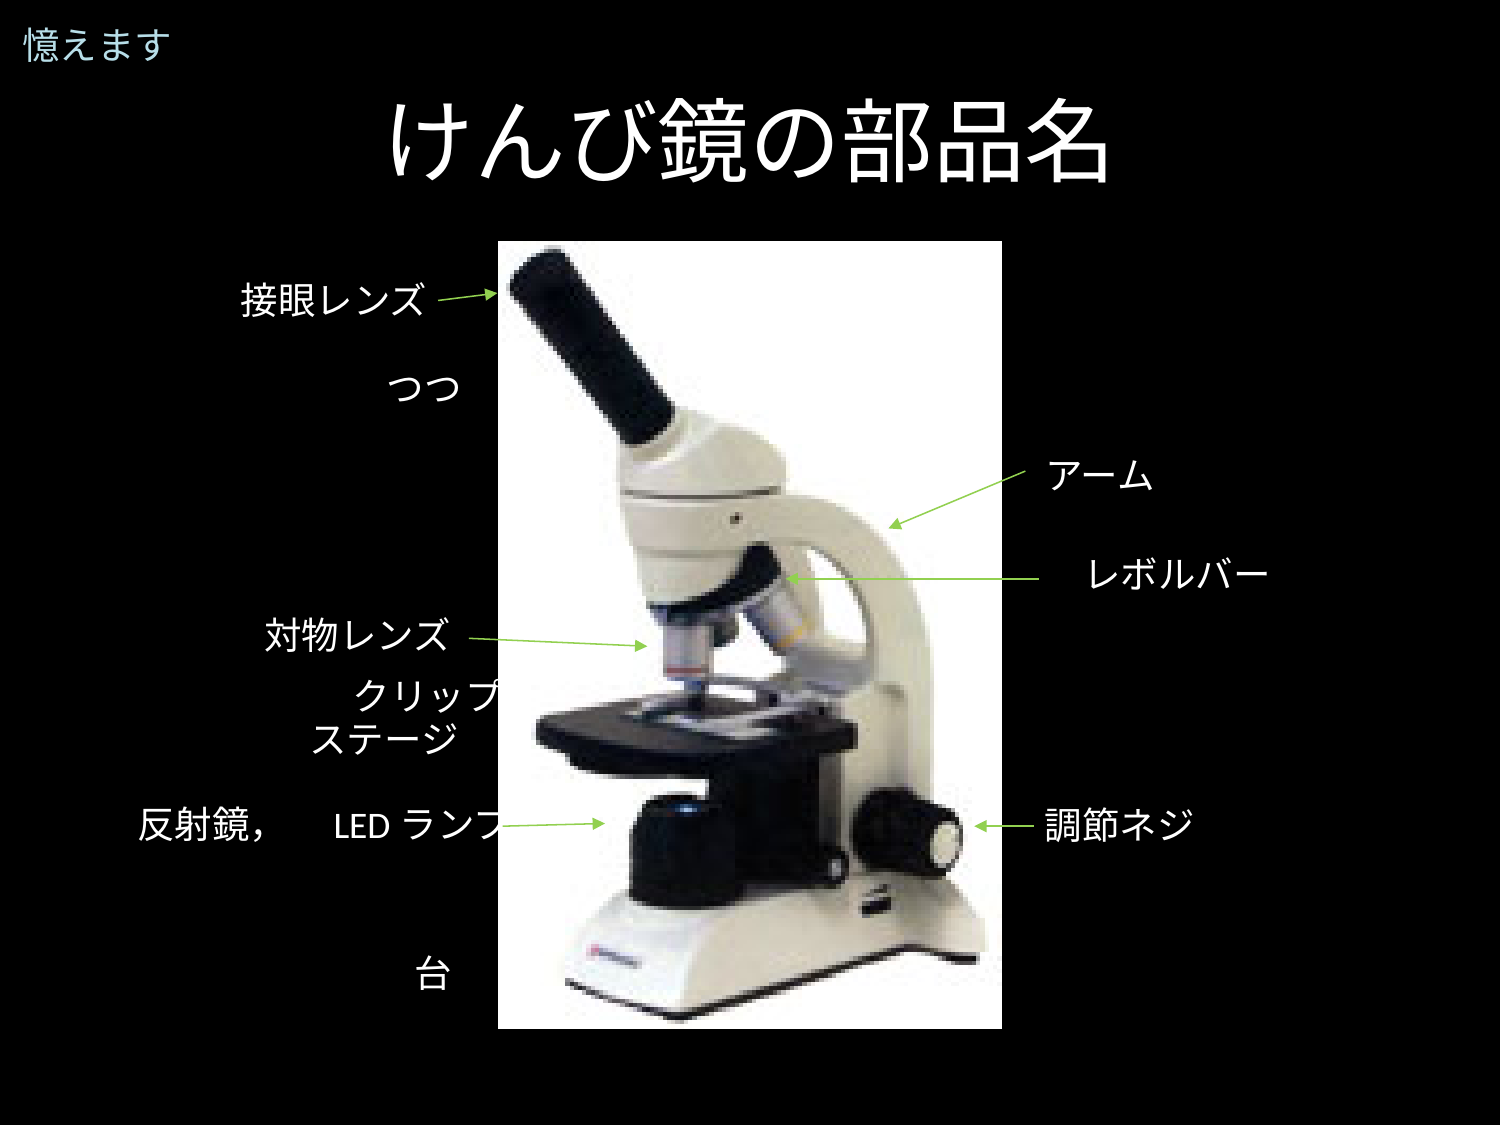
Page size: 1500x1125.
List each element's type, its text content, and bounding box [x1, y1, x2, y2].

text_box 憶えます [7, 14, 187, 75]
text_box 反射鏡， LEDランプ [122, 794, 492, 854]
text_box クリップ [338, 665, 492, 725]
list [498, 241, 1002, 1029]
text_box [502, 823, 606, 827]
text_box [888, 470, 1026, 529]
text_box アーム [1030, 444, 1170, 505]
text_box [468, 638, 648, 647]
title けんび鏡の部品名 [75, 45, 1425, 233]
text_box 接眼レンズ [225, 270, 443, 330]
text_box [437, 292, 498, 301]
text_box ステージ [294, 708, 474, 769]
text_box 台 [400, 942, 468, 1002]
text_box 対物レンズ [249, 604, 466, 665]
text_box つつ [371, 357, 477, 418]
text_box 調節ネジ [1029, 794, 1210, 855]
text_box レボルバー [1068, 544, 1286, 604]
